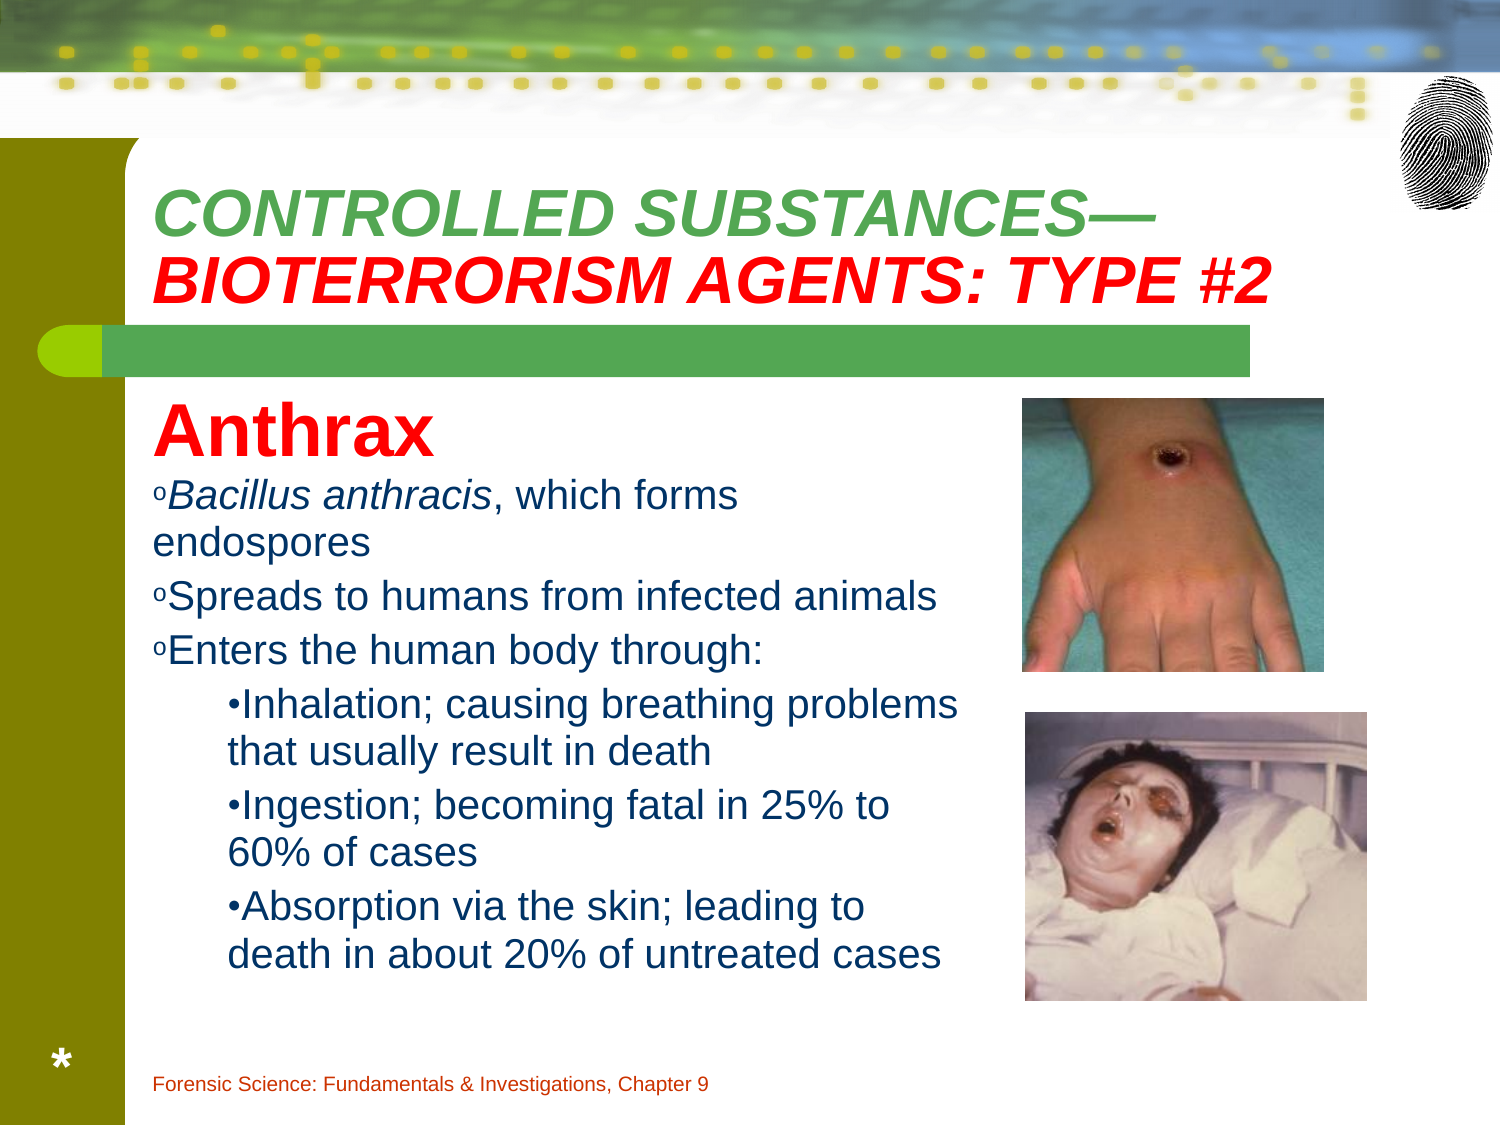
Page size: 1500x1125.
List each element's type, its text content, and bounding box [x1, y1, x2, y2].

list Anthrax Bacillus anthracis, which forms endospores Spreads to humans from infected animals Enters the human body through: Inhalation; causing breathing problems that usually result in death Ingestion; becoming fatal in 25% to 60% of cases Absorption via the skin; leading to death in about 20% of untreated cases [137, 387, 975, 992]
picture [1021, 398, 1324, 672]
title Controlled Substances—Bioterrorism Agents: Type #2 [137, 172, 1350, 325]
picture [1024, 712, 1367, 1002]
picture [0, 0, 1500, 213]
slide_number [13, 1023, 111, 1105]
text_box Forensic Science: Fundamentals & Investigations, Chapter 9 [137, 1025, 1388, 1103]
